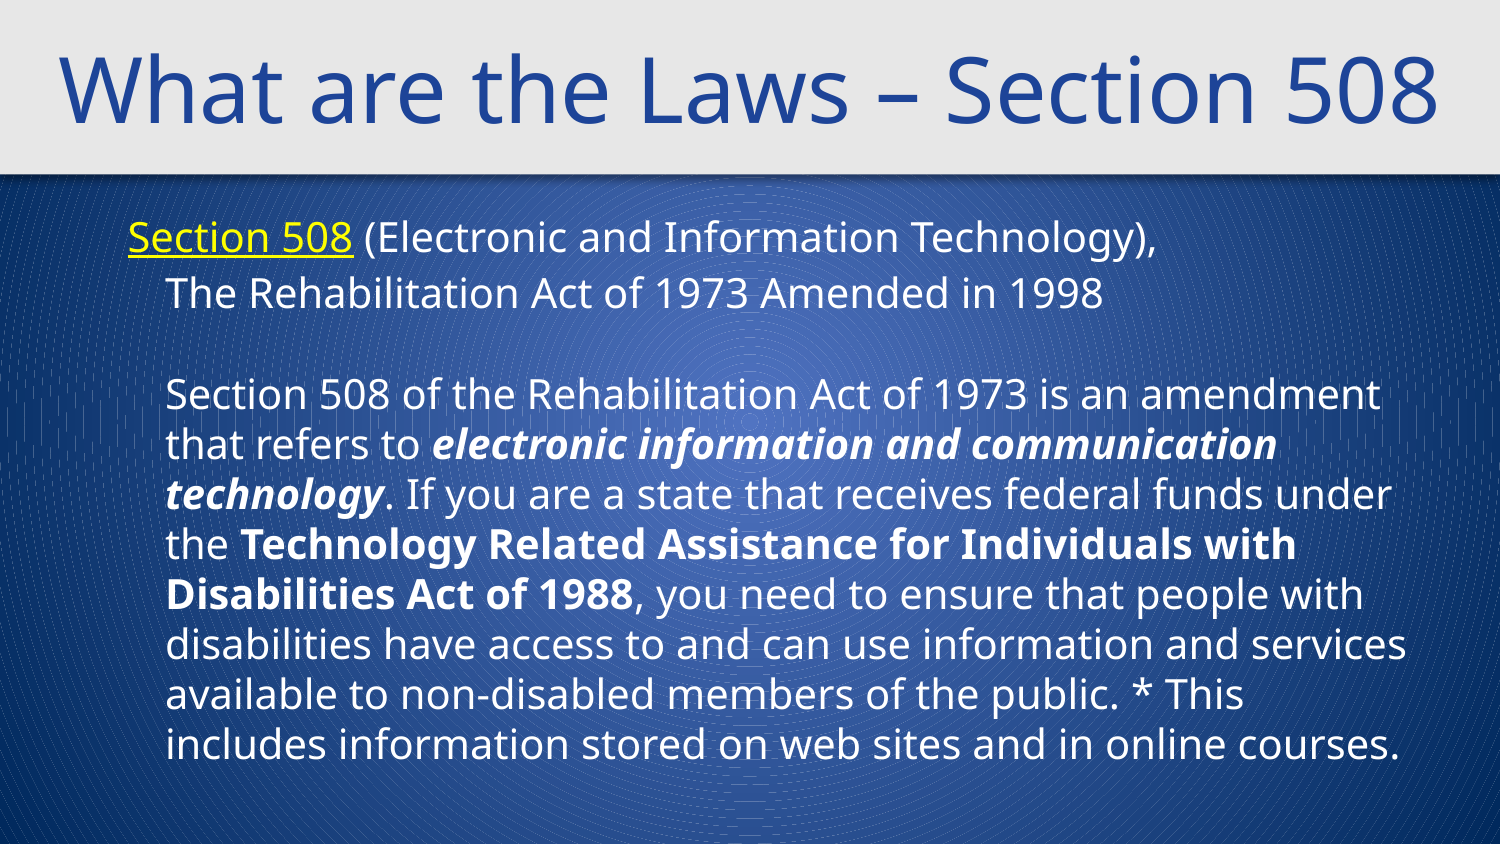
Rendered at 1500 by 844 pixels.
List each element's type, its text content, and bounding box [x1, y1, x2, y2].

title What are the Laws – Section 508 [0, 0, 1500, 175]
list Section 508 (Electronic and Information Technology), The Rehabilitation Act of 1973 Amended in 1998 Section 508 of the Rehabilitation Act of 1973 is an amendment that refers to electronic information and communication technology. If you are a state that receives federal funds under the Technology Related Assistance for Individuals with Disabilities Act of 1988, you need to ensure that people with disabilities have access to and can use information and services available to non-disabled members of the public. * This includes information stored on web sites and in online courses. [75, 202, 1425, 808]
